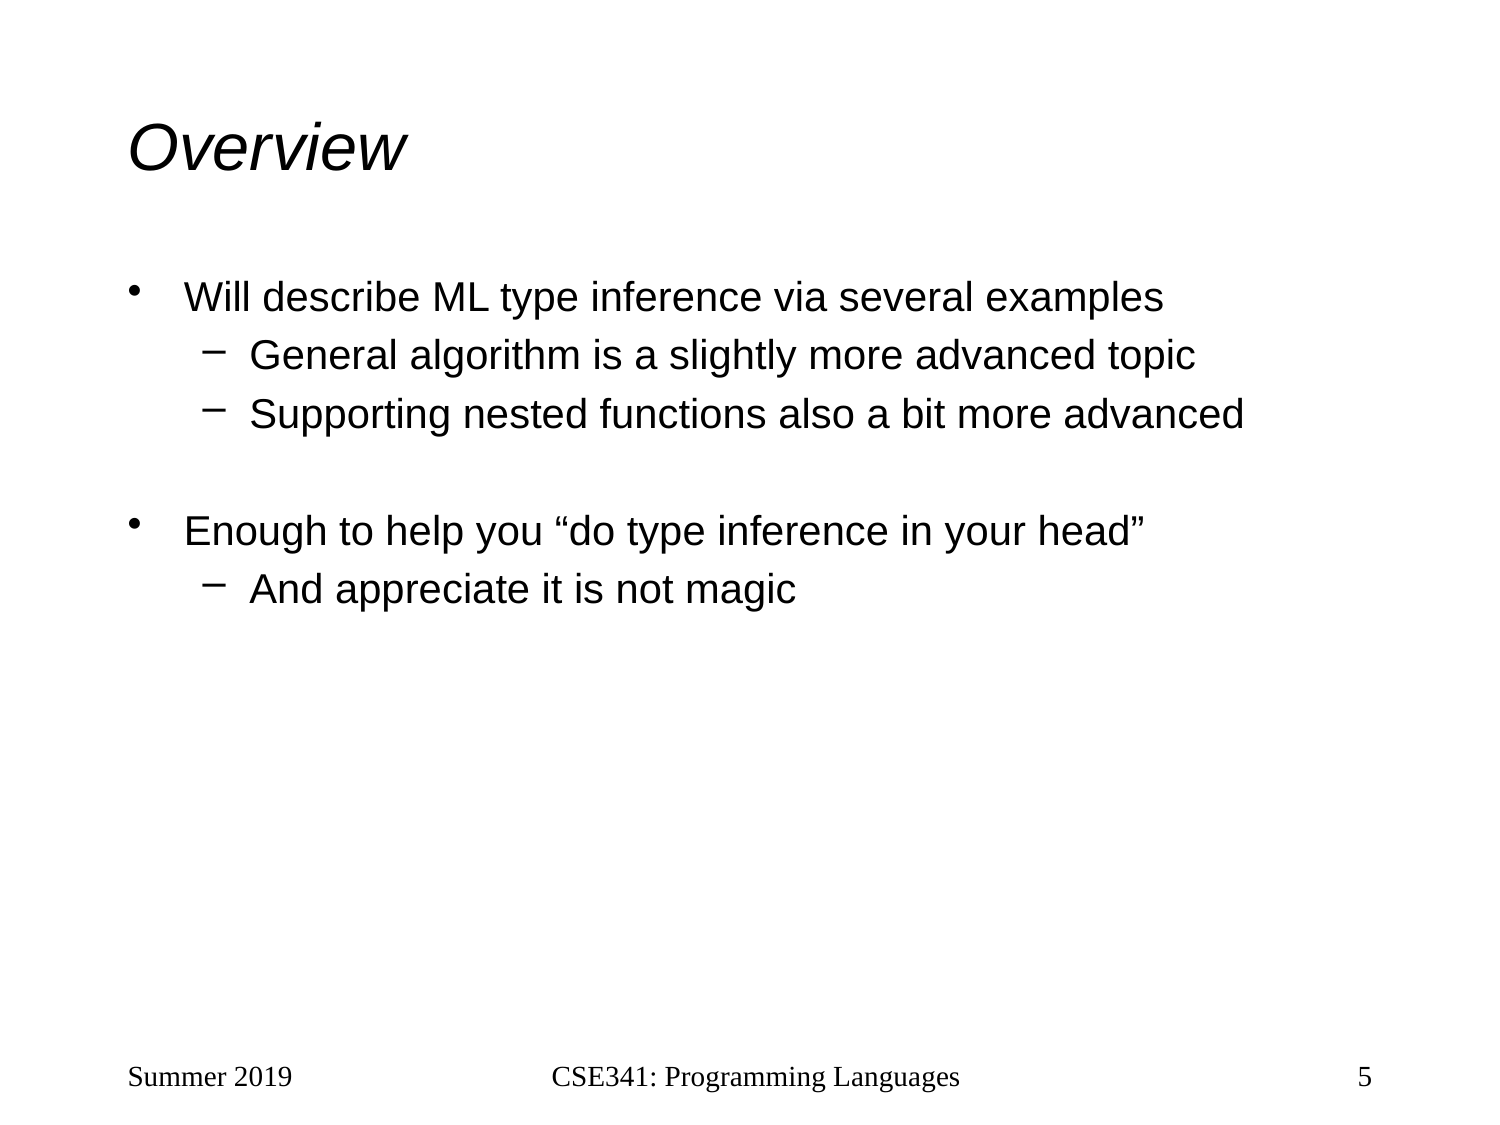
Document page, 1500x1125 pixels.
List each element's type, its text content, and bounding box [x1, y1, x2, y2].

list Will describe ML type inference via several examples General algorithm is a slightly more advanced topic Supporting nested functions also a bit more advanced Enough to help you “do type inference in your head” And appreciate it is not magic [112, 262, 1388, 1001]
slide_number 5 [1074, 1049, 1388, 1125]
slide_number Summer 2019 [112, 1049, 426, 1125]
footer CSE341: Programming Languages [474, 1049, 1038, 1125]
title Overview [112, 49, 1388, 238]
